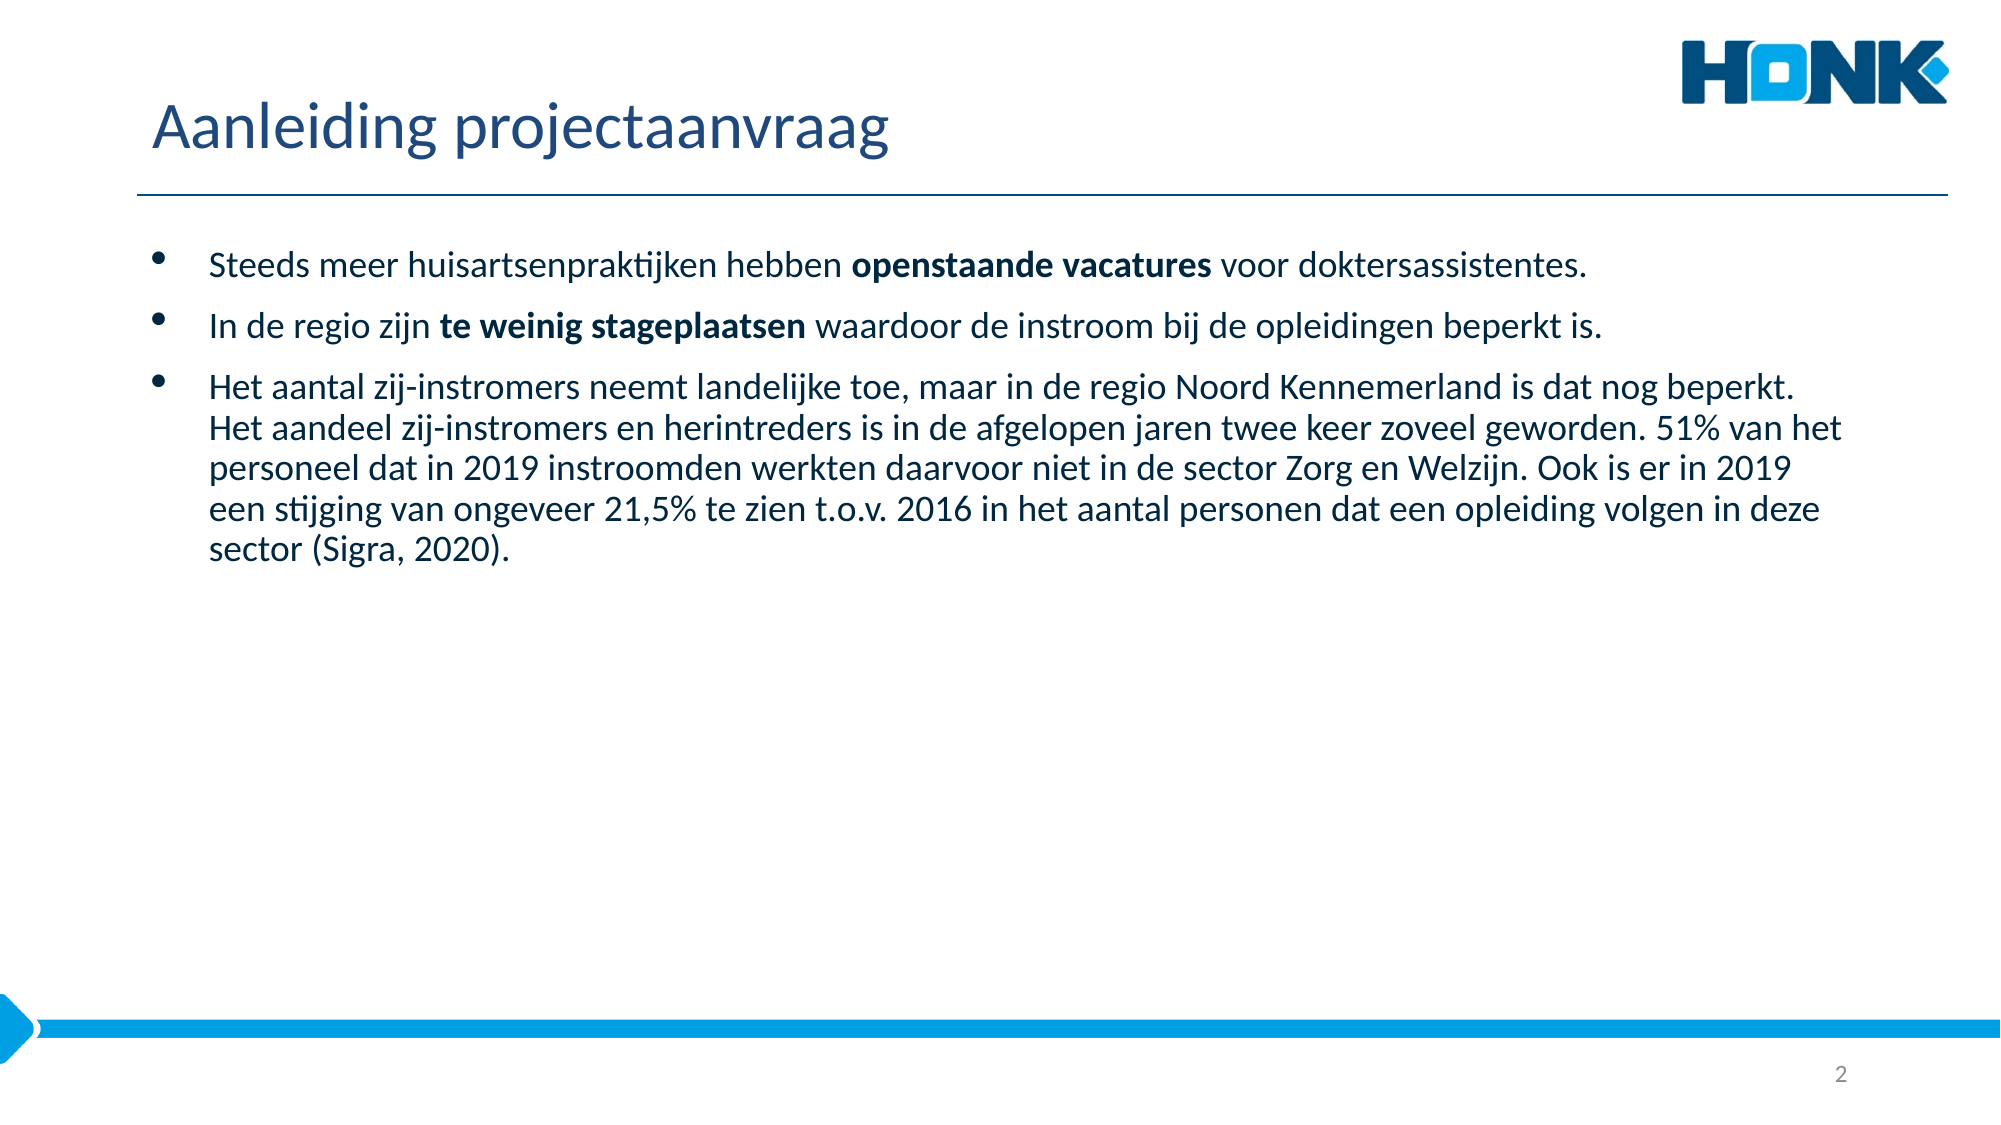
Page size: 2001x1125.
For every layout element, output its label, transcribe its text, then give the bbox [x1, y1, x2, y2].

list Steeds meer huisartsenpraktijken hebben openstaande vacatures voor doktersassistentes. ​ In de regio zijn te weinig stageplaatsen waardoor de instroom bij de opleidingen beperkt is.​ Het aantal zij-instromers neemt landelijke toe, maar in de regio Noord Kennemerland is dat nog beperkt. Het aandeel zij-instromers en herintreders is in de afgelopen jaren twee keer zoveel geworden. 51% van het personeel dat in 2019 instroomden werkten daarvoor niet in de sector Zorg en Welzijn. Ook is er in 2019 een stijging van ongeveer 21,5% te zien t.o.v. 2016 in het aantal personen dat een opleiding volgen in deze sector (Sigra, 2020). [137, 237, 1863, 1014]
picture [1682, 40, 1949, 104]
title Aanleiding projectaanvraag [137, 59, 1863, 195]
slide_number 2 [1412, 1042, 1863, 1103]
